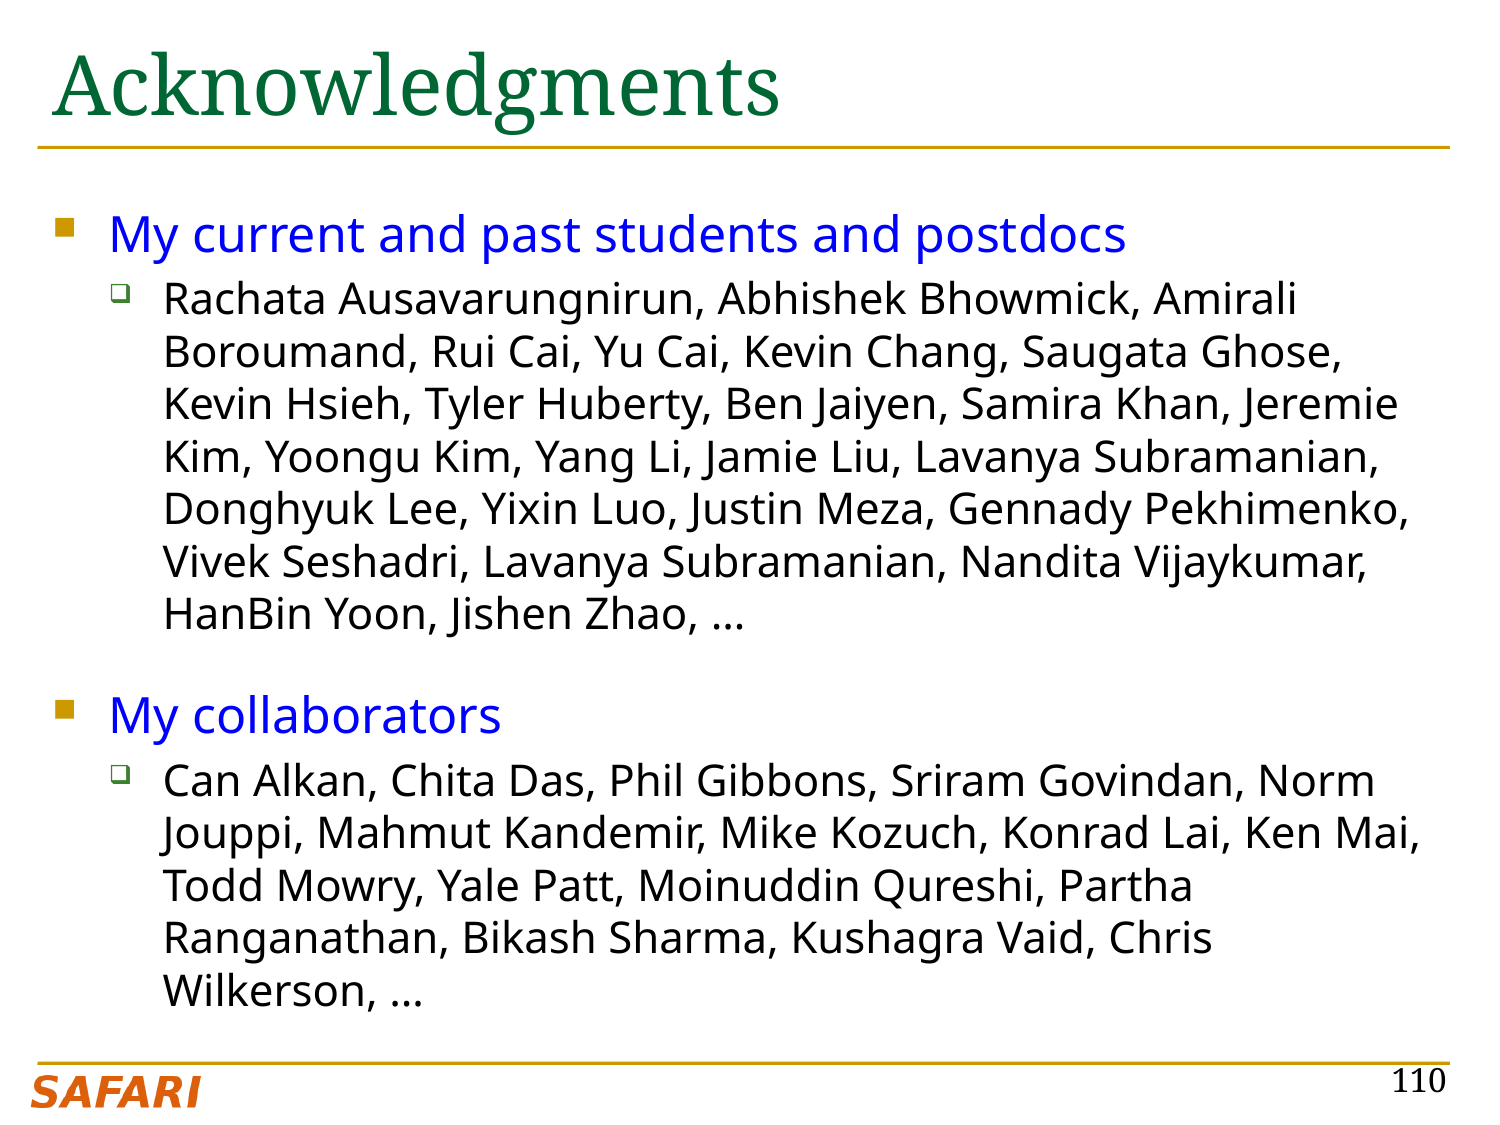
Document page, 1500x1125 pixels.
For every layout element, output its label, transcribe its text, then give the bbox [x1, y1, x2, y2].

list My current and past students and postdocs Rachata Ausavarungnirun, Abhishek Bhowmick, Amirali Boroumand, Rui Cai, Yu Cai, Kevin Chang, Saugata Ghose, Kevin Hsieh, Tyler Huberty, Ben Jaiyen, Samira Khan, Jeremie Kim, Yoongu Kim, Yang Li, Jamie Liu, Lavanya Subramanian, Donghyuk Lee, Yixin Luo, Justin Meza, Gennady Pekhimenko, Vivek Seshadri, Lavanya Subramanian, Nandita Vijaykumar, HanBin Yoon, Jishen Zhao, … My collaborators Can Alkan, Chita Das, Phil Gibbons, Sriram Govindan, Norm Jouppi, Mahmut Kandemir, Mike Kozuch, Konrad Lai, Ken Mai, Todd Mowry, Yale Patt, Moinuddin Qureshi, Partha Ranganathan, Bikash Sharma, Kushagra Vaid, Chris Wilkerson, … [37, 194, 1450, 1047]
picture [29, 1066, 207, 1118]
title Acknowledgments [37, 24, 1450, 194]
slide_number 110 [1111, 1036, 1462, 1112]
